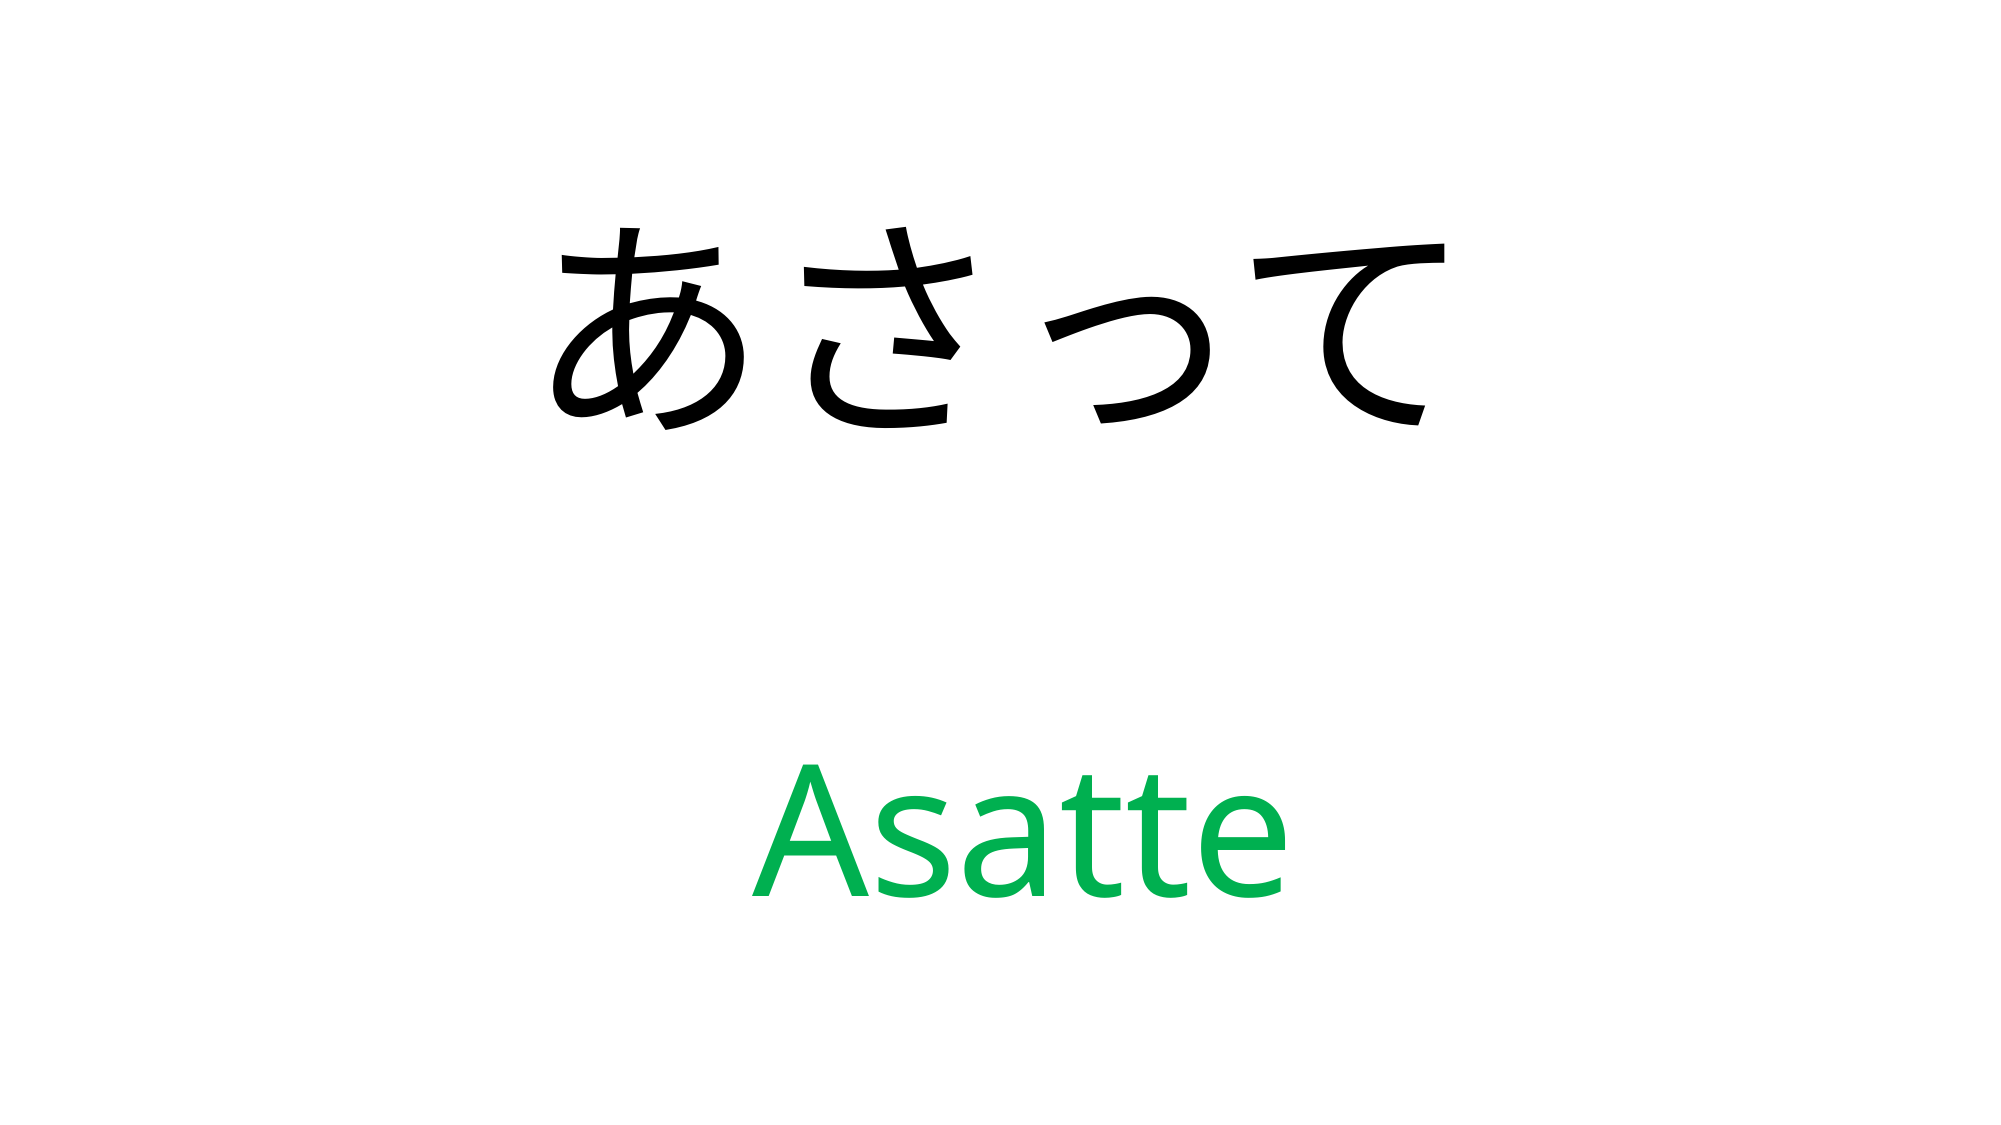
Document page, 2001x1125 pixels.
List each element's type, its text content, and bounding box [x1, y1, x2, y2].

subtitle Asatte [0, 687, 2000, 987]
title あさって [0, 22, 2000, 660]
